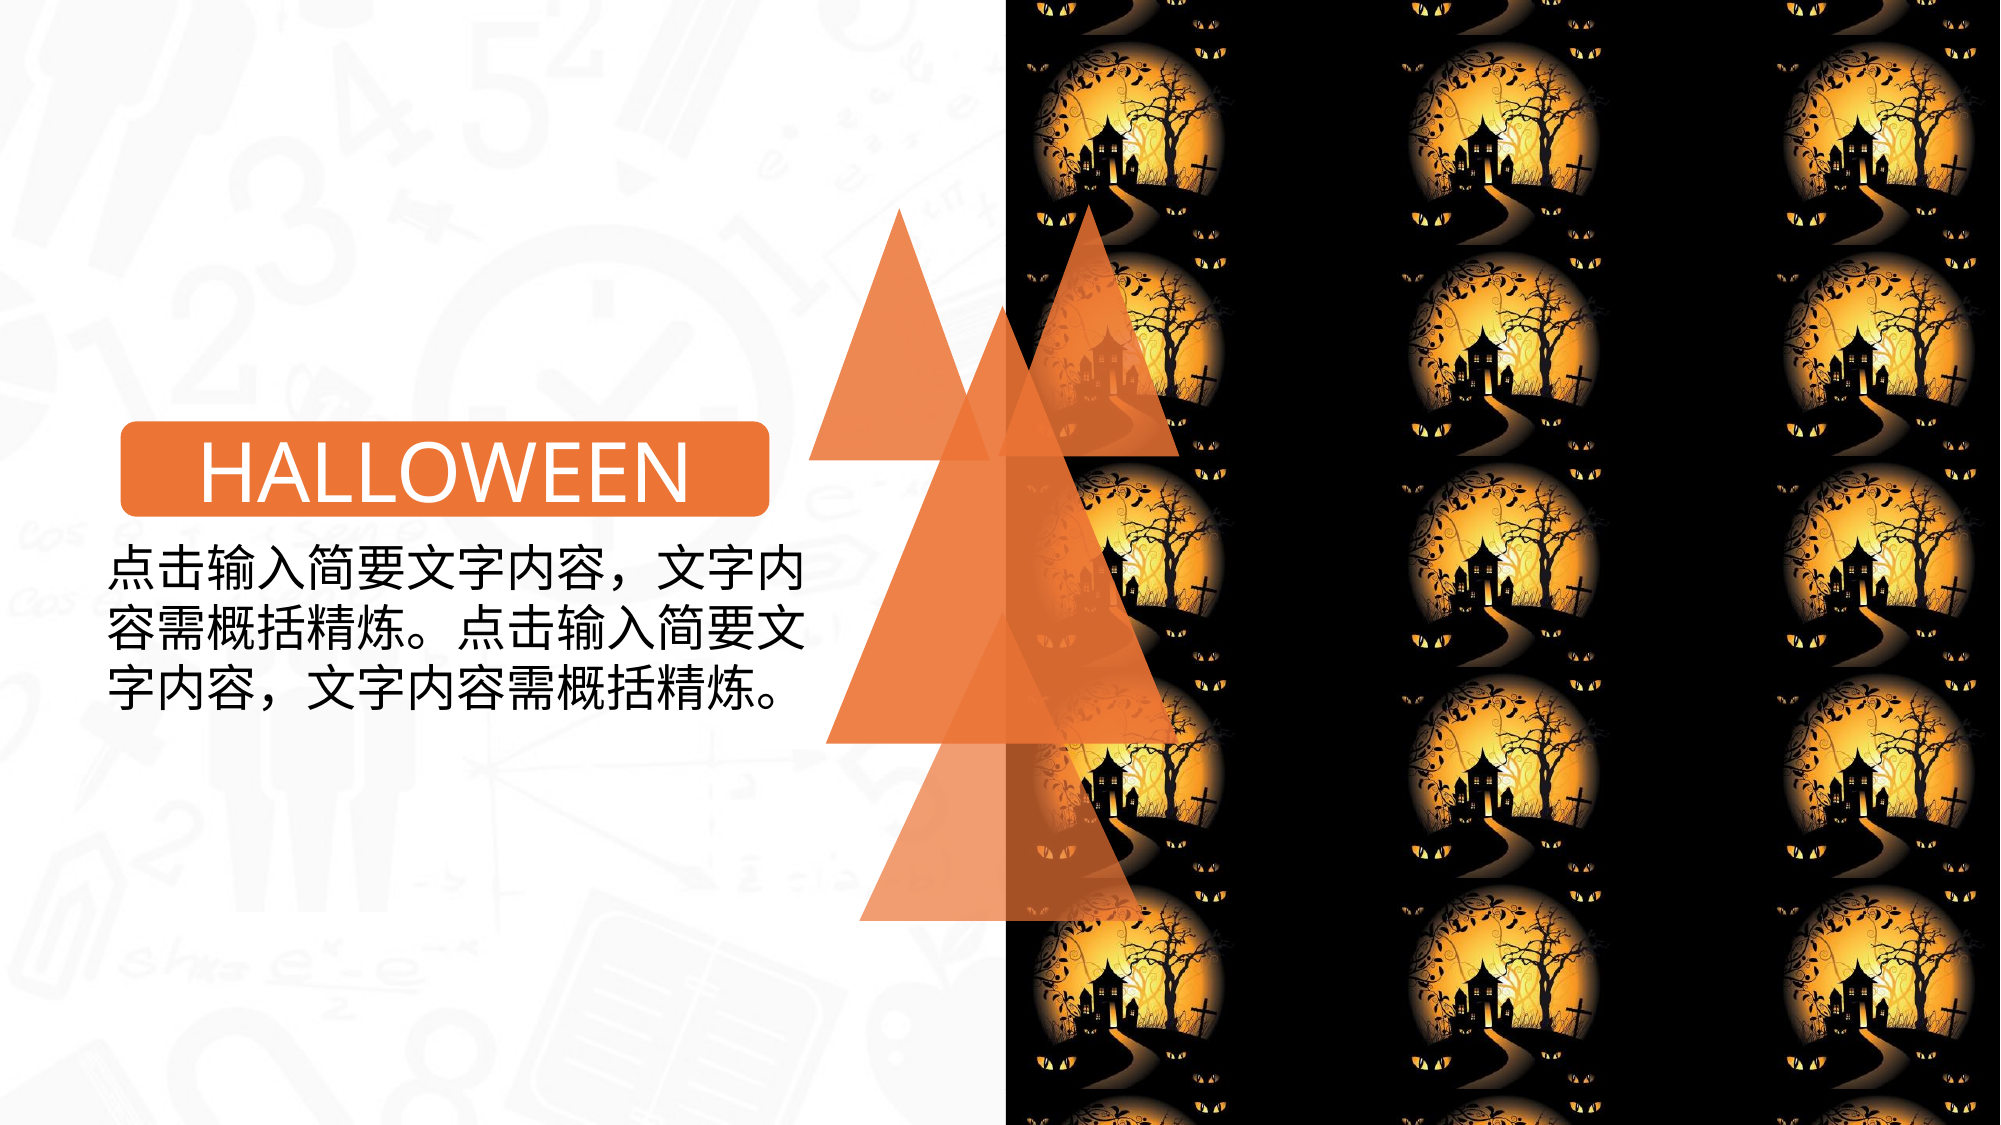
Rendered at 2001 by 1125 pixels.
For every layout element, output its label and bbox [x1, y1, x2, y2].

text_box [808, 204, 1180, 921]
text_box [84, 421, 829, 727]
text_box [1005, 0, 2000, 1125]
picture [0, 0, 1005, 1125]
